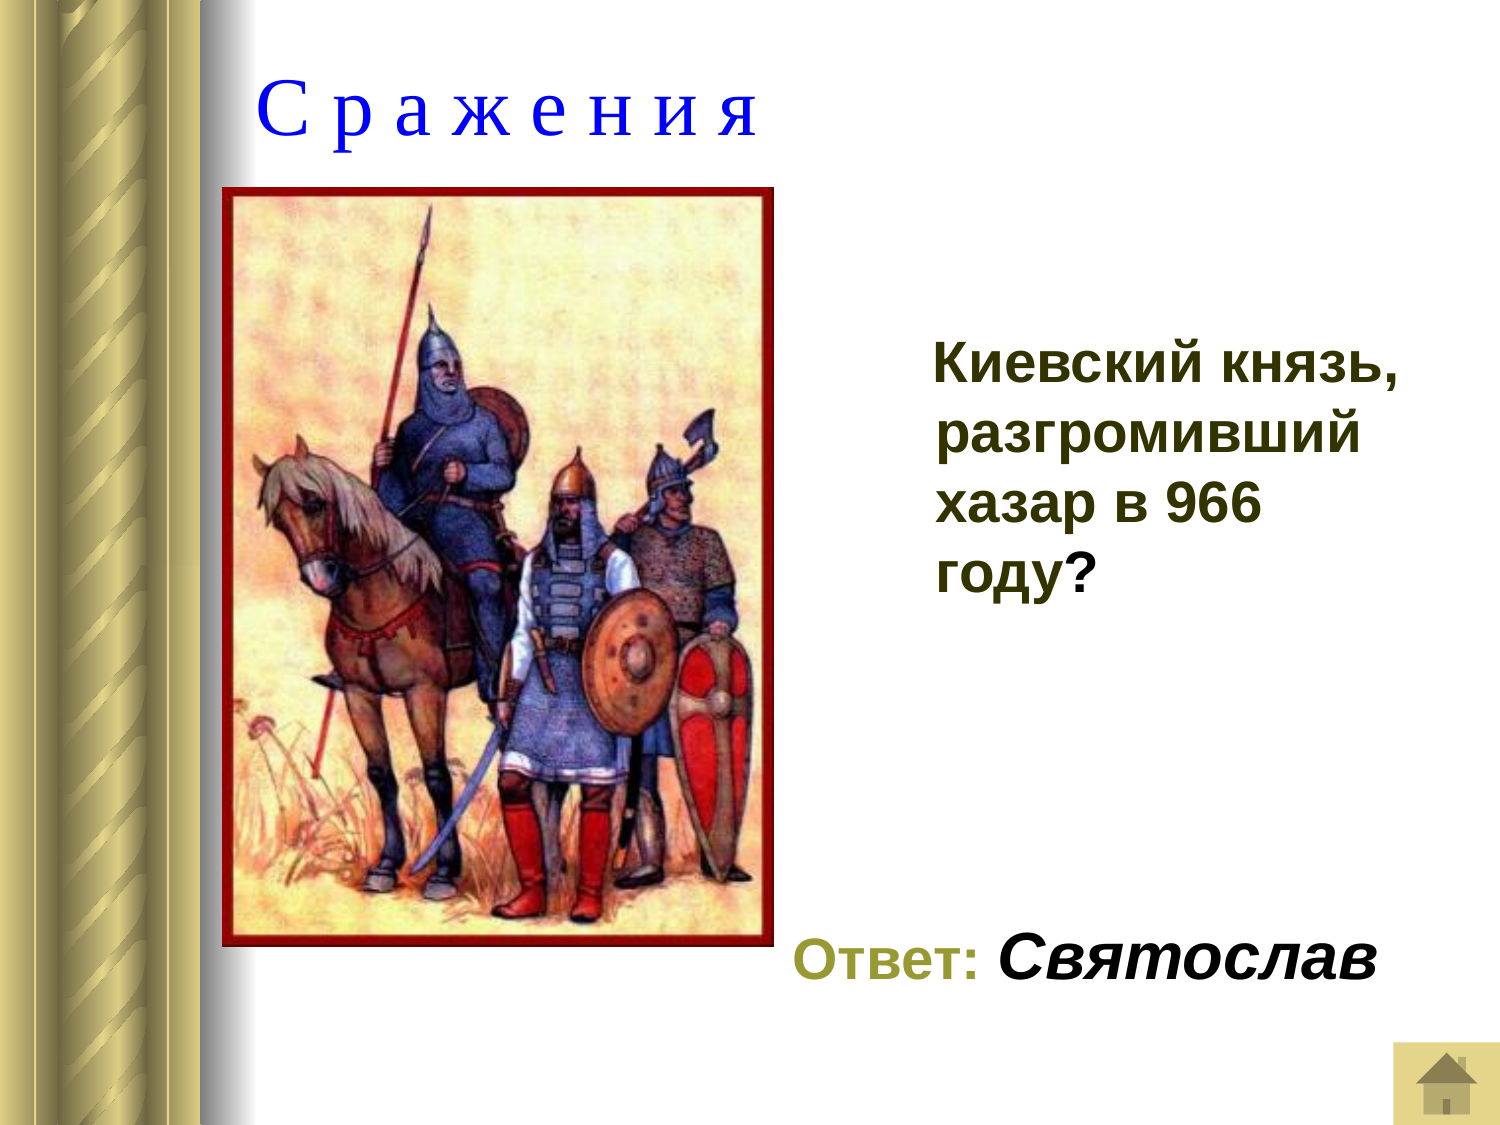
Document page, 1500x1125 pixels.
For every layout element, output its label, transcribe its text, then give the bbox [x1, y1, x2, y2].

list Киевский князь, разгромивший хазар в 966 году? [820, 316, 1454, 634]
picture [222, 187, 774, 948]
title С р а ж е н и я [198, 58, 1454, 147]
text_box [1393, 1042, 1500, 1125]
list Ответ: Святослав [609, 904, 1395, 1083]
